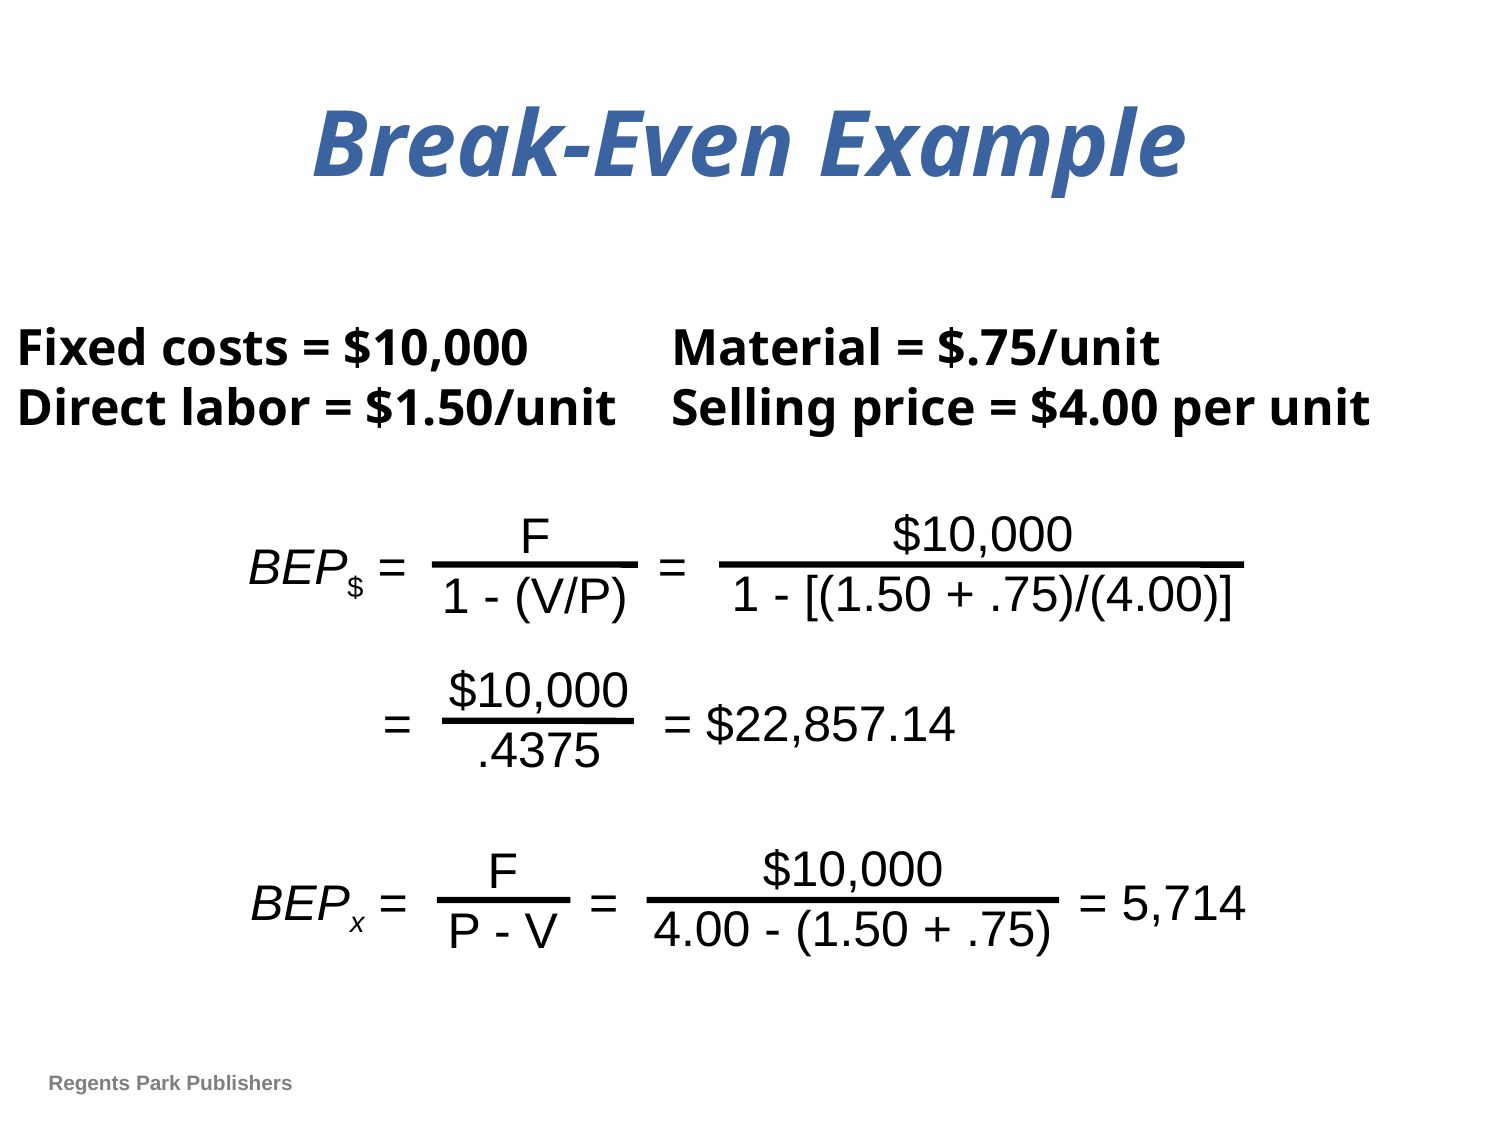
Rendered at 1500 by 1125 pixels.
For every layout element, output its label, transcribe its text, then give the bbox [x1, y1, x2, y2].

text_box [234, 829, 1266, 968]
footer Regents Park Publishers [33, 1061, 655, 1105]
text_box Fixed costs = $10,000 Material = $.75/unit Direct labor = $1.50/unit Selling price = $4.00 per unit [1, 307, 1387, 443]
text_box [368, 649, 972, 787]
title Break-Even Example [112, 71, 1388, 222]
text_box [230, 493, 1252, 633]
